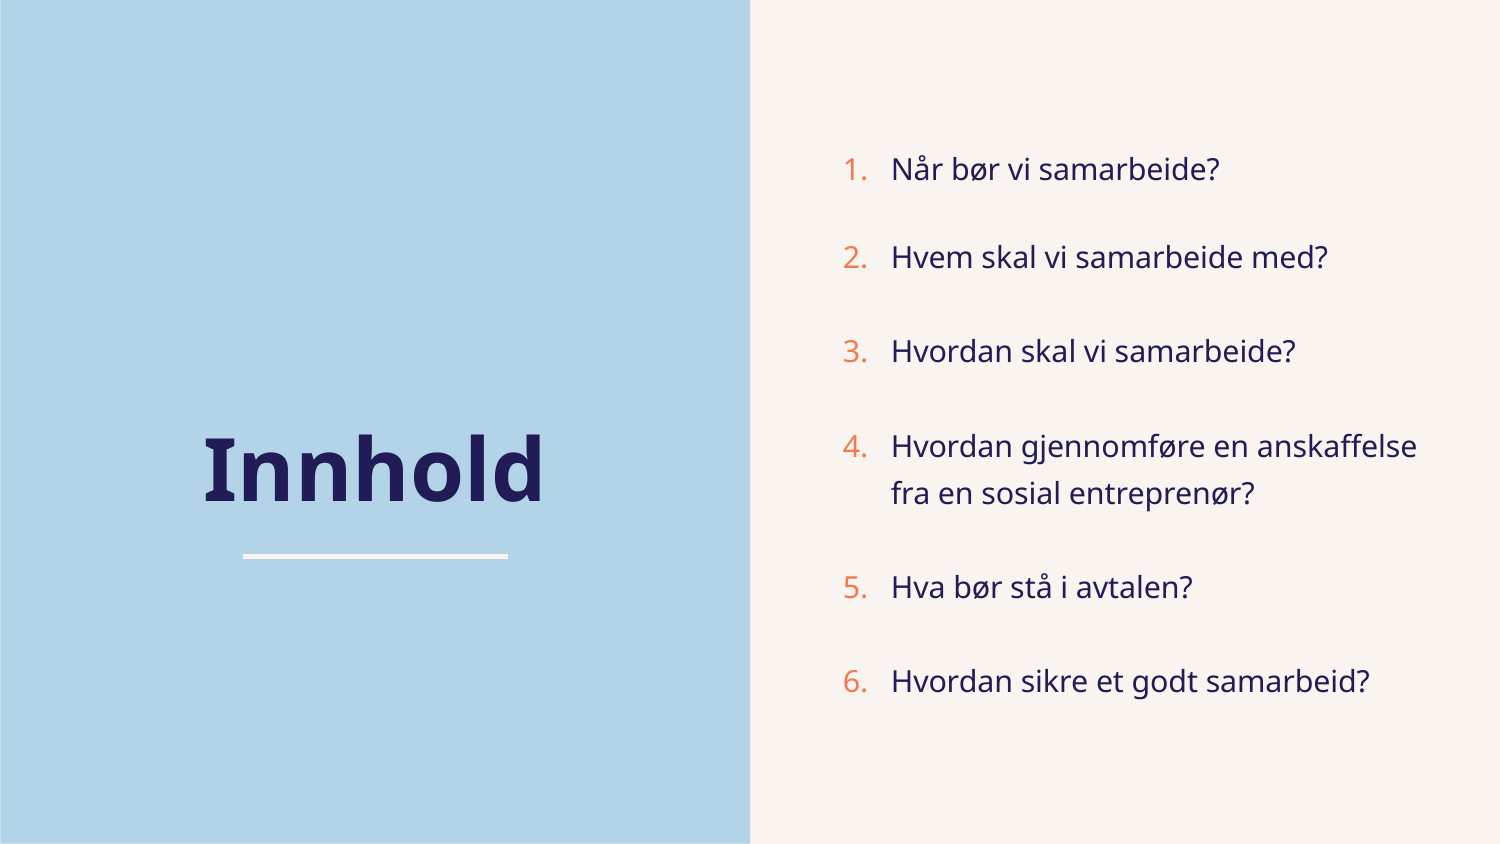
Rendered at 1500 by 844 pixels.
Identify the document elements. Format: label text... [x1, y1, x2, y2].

title Innhold [43, 187, 708, 542]
list Når bør vi samarbeide? Hvem skal vi samarbeide med? Hvordan skal vi samarbeide? Hvordan gjennomføre en anskaffelse fra en sosial entreprenør? Hva bør stå i avtalen? Hvordan sikre et godt samarbeid? [810, 118, 1440, 725]
